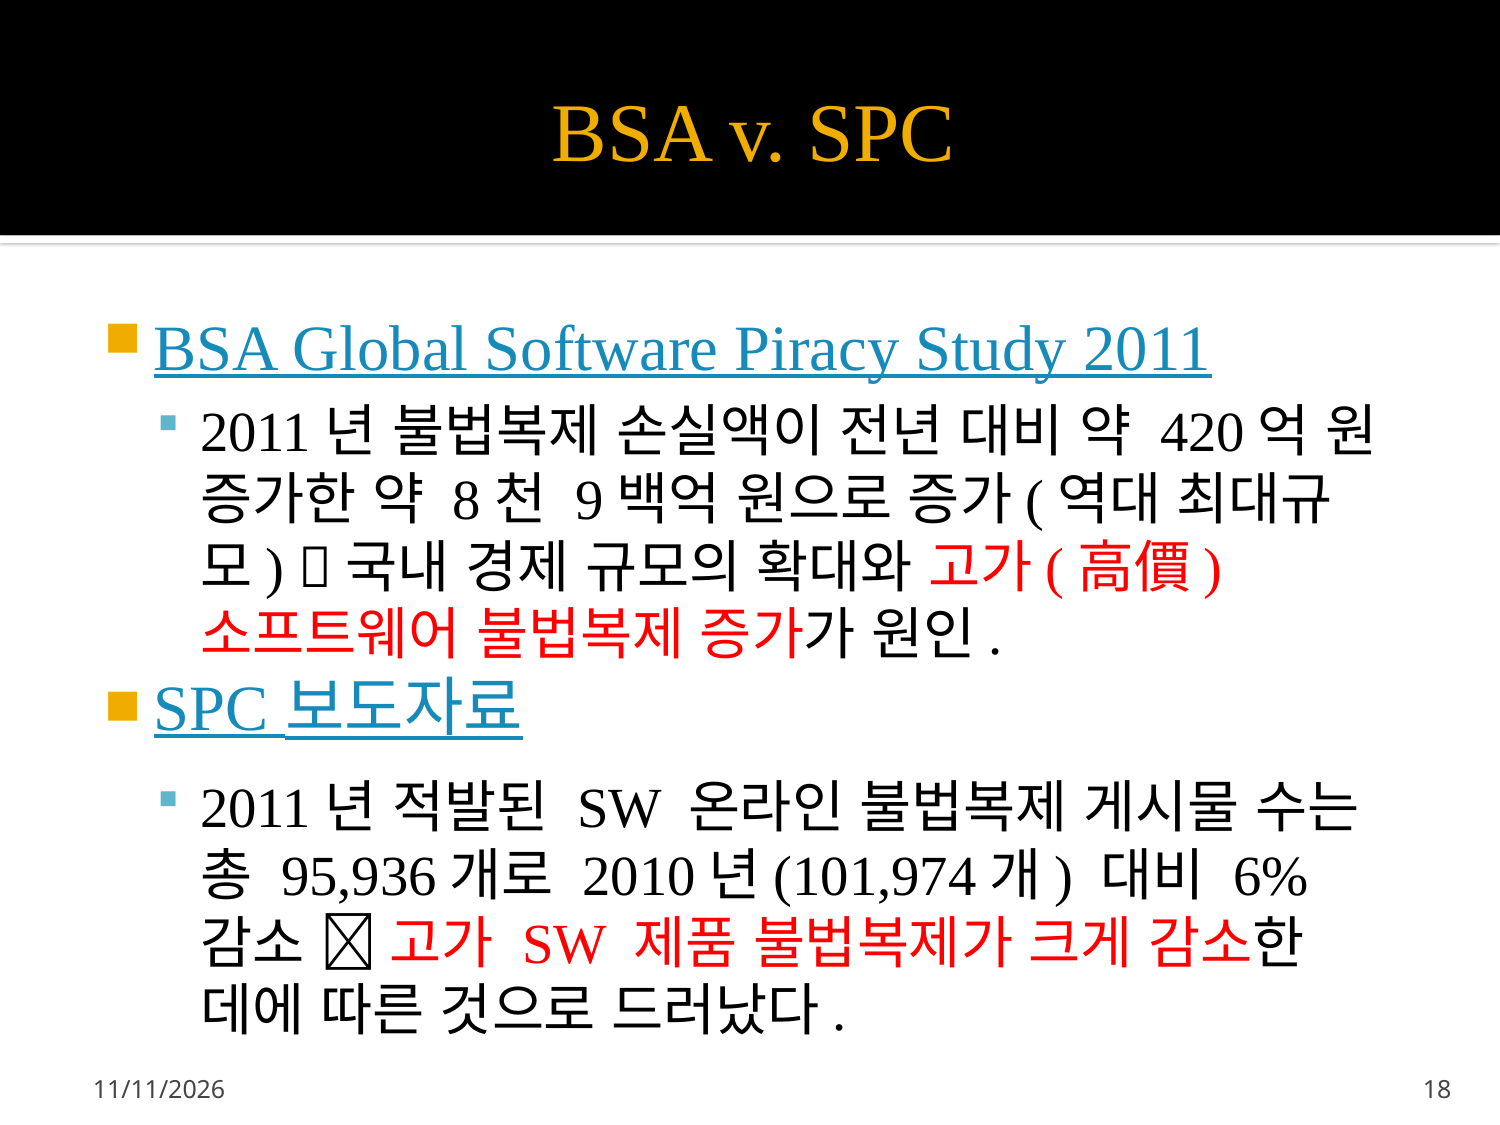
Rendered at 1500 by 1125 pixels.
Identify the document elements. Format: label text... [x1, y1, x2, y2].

list BSA Global Software Piracy Study 2011 2011년 불법복제 손실액이 전년 대비 약 420억 원 증가한 약 8천 9백억 원으로 증가(역대 최대규모) 국내 경제 규모의 확대와 고가(高價) 소프트웨어 불법복제 증가가 원인. SPC 보도자료 2011년 적발된 SW 온라인 불법복제 게시물 수는 총 95,936개로 2010년(101,974개) 대비 6% 감소  고가 SW 제품 불법복제가 크게 감소한 데에 따른 것으로 드러났다. [75, 291, 1425, 1050]
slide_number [75, 1062, 425, 1108]
title BSA v. SPC [75, 25, 1425, 231]
slide_number 18 [1345, 1062, 1467, 1108]
